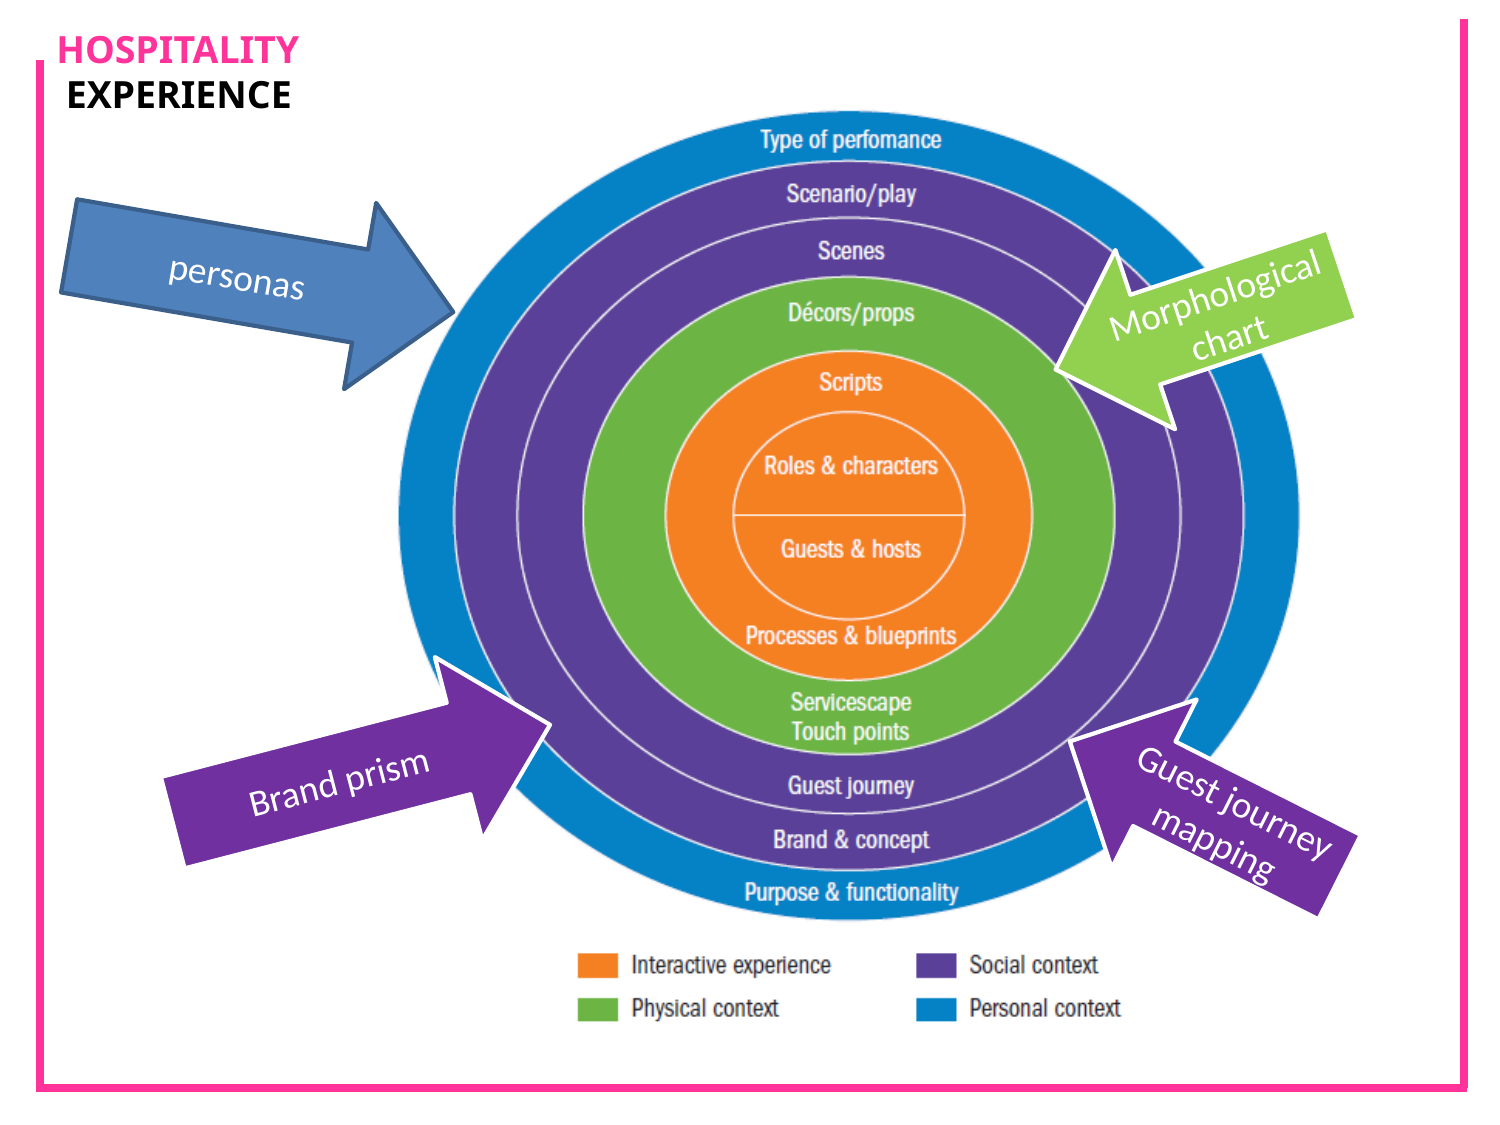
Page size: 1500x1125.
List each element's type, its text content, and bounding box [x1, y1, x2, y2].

text_box personas [58, 197, 295, 335]
text_box Brand prism [158, 739, 295, 871]
picture [300, 109, 1426, 1071]
